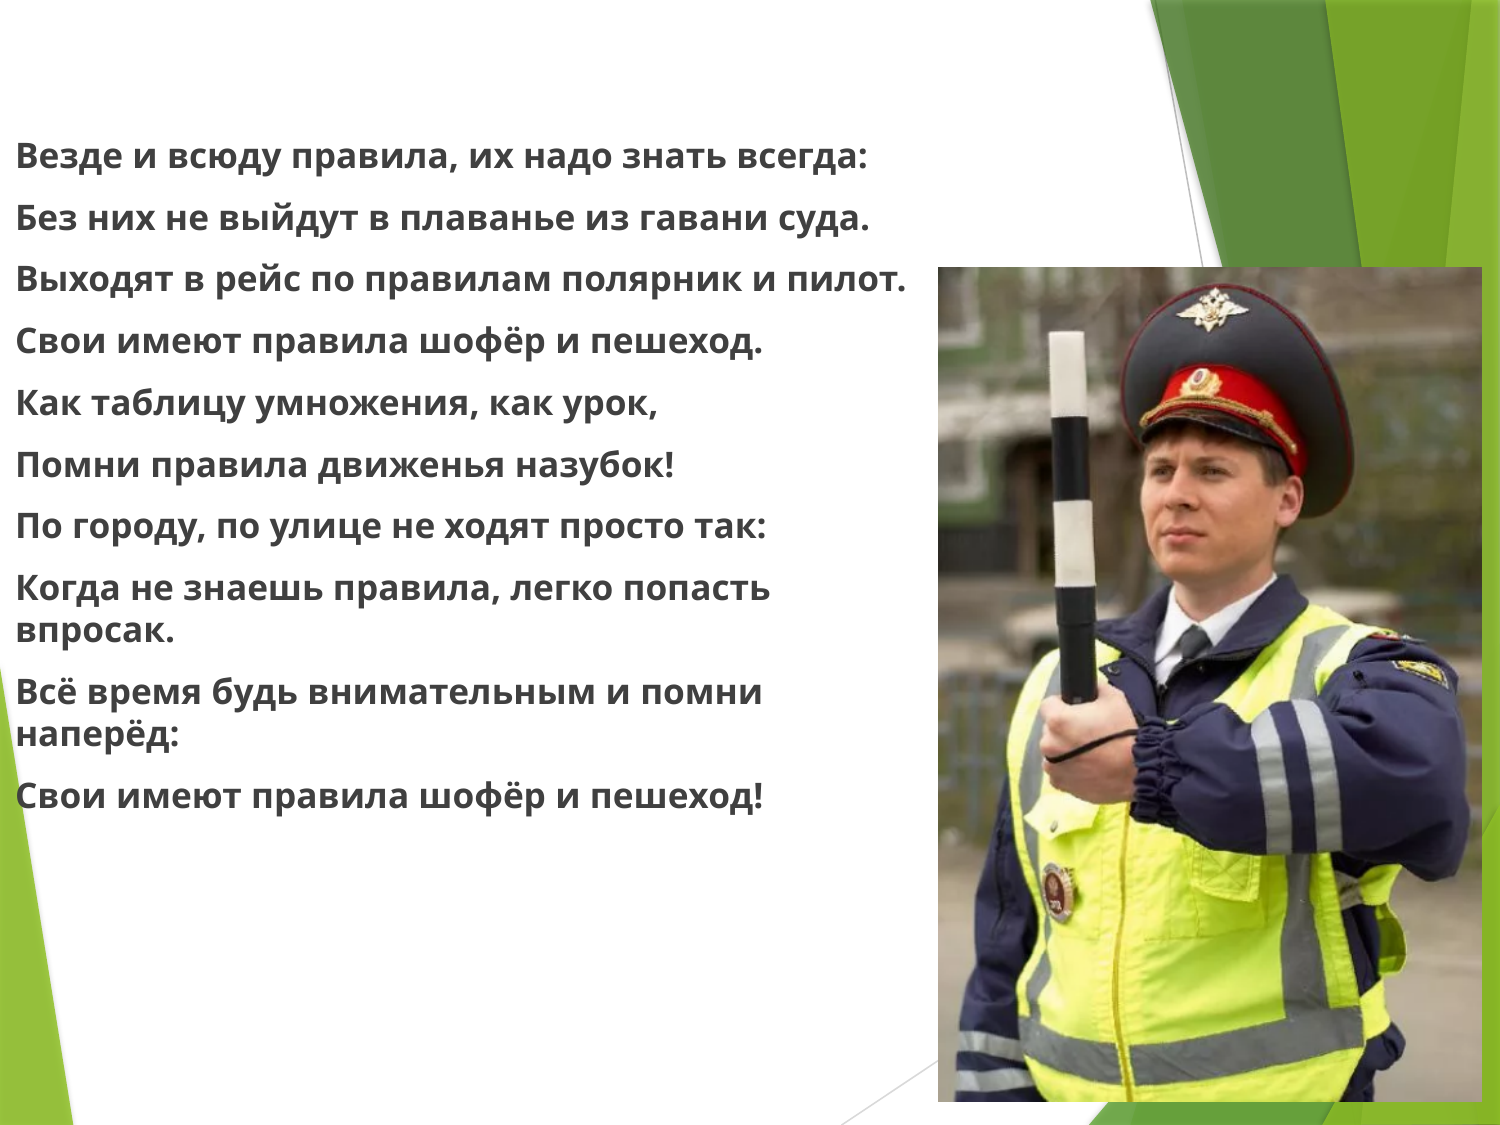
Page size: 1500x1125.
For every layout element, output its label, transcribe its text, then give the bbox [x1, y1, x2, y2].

picture [938, 266, 1482, 1102]
list Везде и всюду правила, их надо знать всегда: Без них не выйдут в плаванье из гавани суда. Выходят в рейс по правилам полярник и пилот. Свои имеют правила шофёр и пешеход. Как таблицу умножения, как урок, Помни правила движенья назубок! По городу, по улице не ходят просто так: Когда не знаешь правила, легко попасть впросак. Всё время будь внимательным и помни наперёд: Свои имеют правила шофёр и пешеход! [0, 125, 951, 917]
